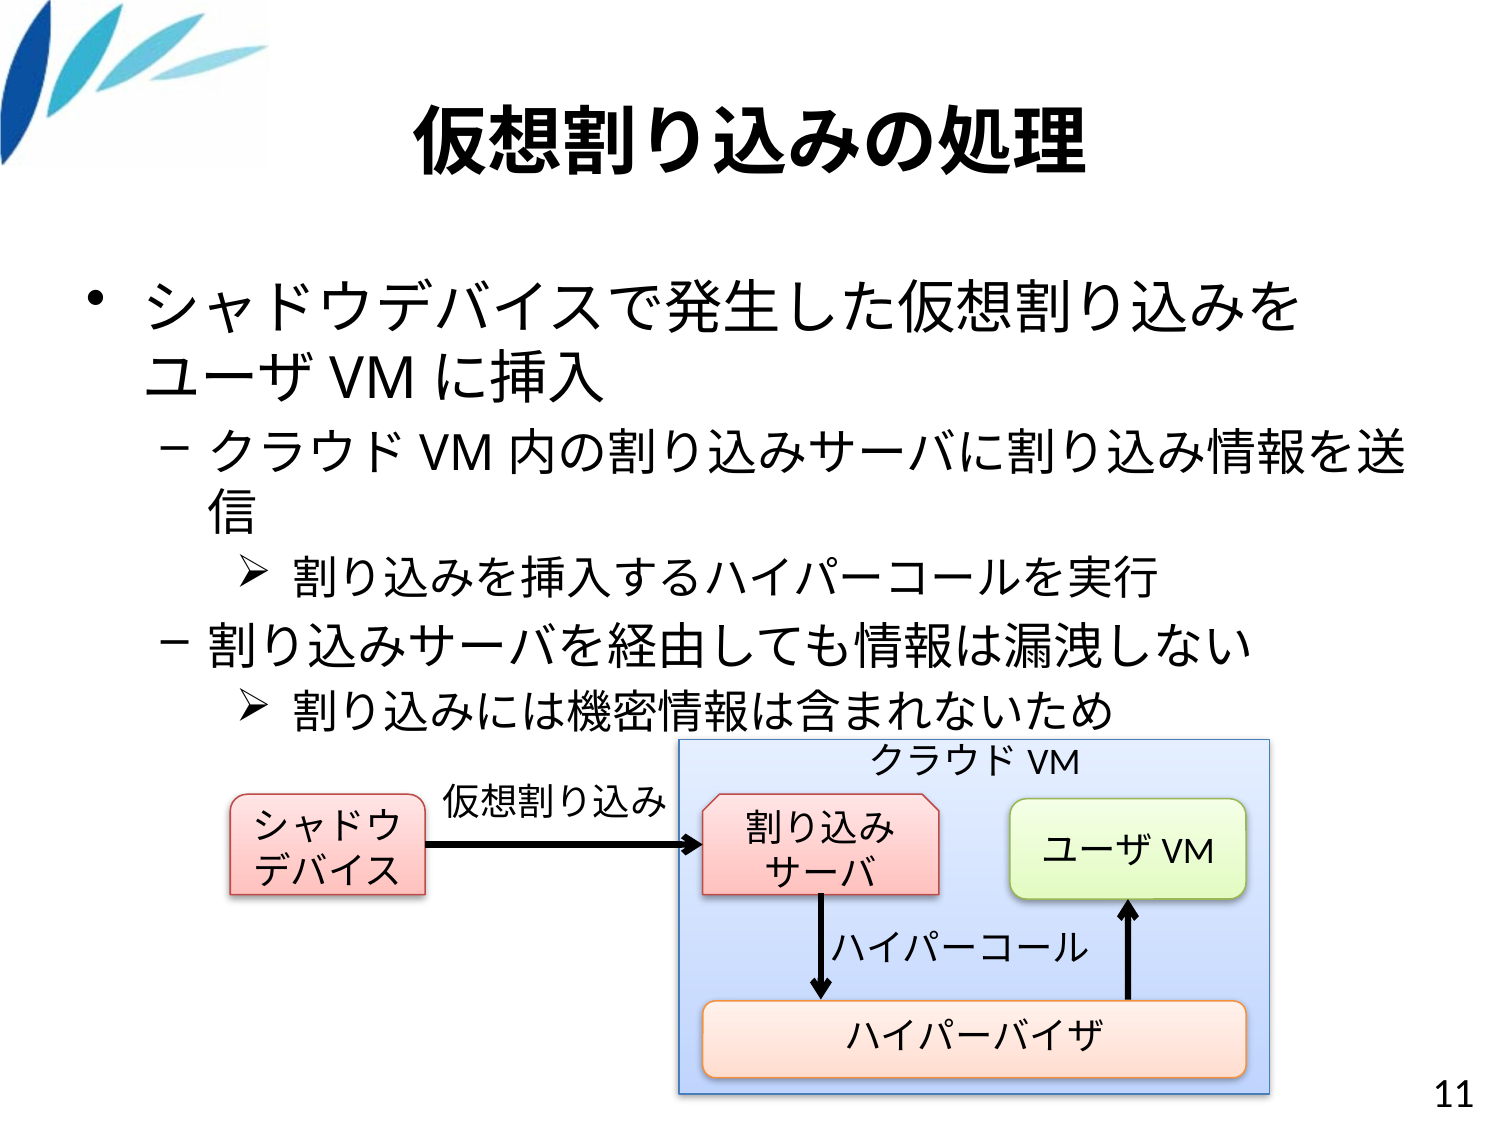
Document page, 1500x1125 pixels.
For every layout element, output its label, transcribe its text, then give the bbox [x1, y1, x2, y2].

picture [1, 0, 268, 165]
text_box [230, 739, 1270, 1095]
list シャドウデバイスで発生した仮想割り込みをユーザVMに挿入 クラウドVM内の割り込みサーバに割り込み情報を送信 割り込みを挿入するハイパーコールを実行 割り込みサーバを経由しても情報は漏洩しない 割り込みには機密情報は含まれないため [70, 262, 1430, 1005]
title 仮想割り込みの処理 [70, 45, 1430, 233]
slide_number 11 [1139, 1058, 1490, 1118]
